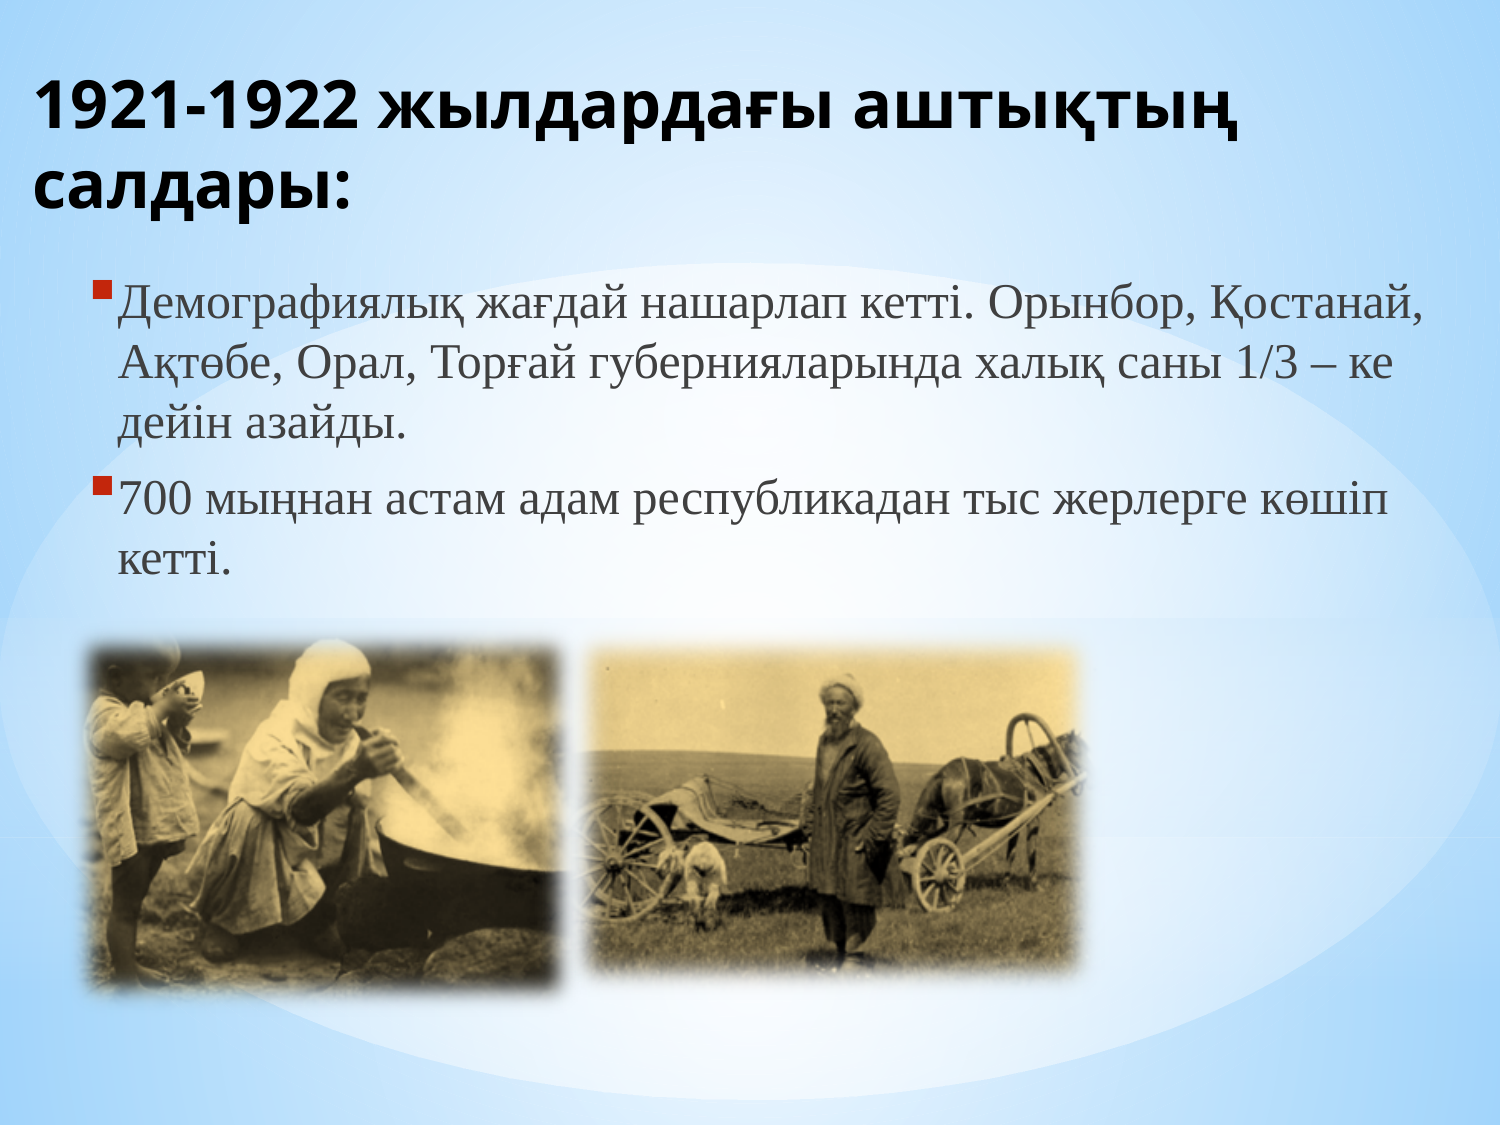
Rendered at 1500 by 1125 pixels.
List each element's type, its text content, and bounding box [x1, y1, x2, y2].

title 1921-1922 жылдардағы аштықтың салдары: [17, 54, 1500, 220]
picture [64, 621, 1105, 1018]
list Демографиялық жағдай нашарлап кетті. Орынбор, Қостанай, Ақтөбе, Орал, Торғай губернияларында халық саны 1/3 – ке дейін азайды. 700 мыңнан астам адам республикадан тыс жерлерге көшіп кетті. [64, 184, 1471, 1038]
